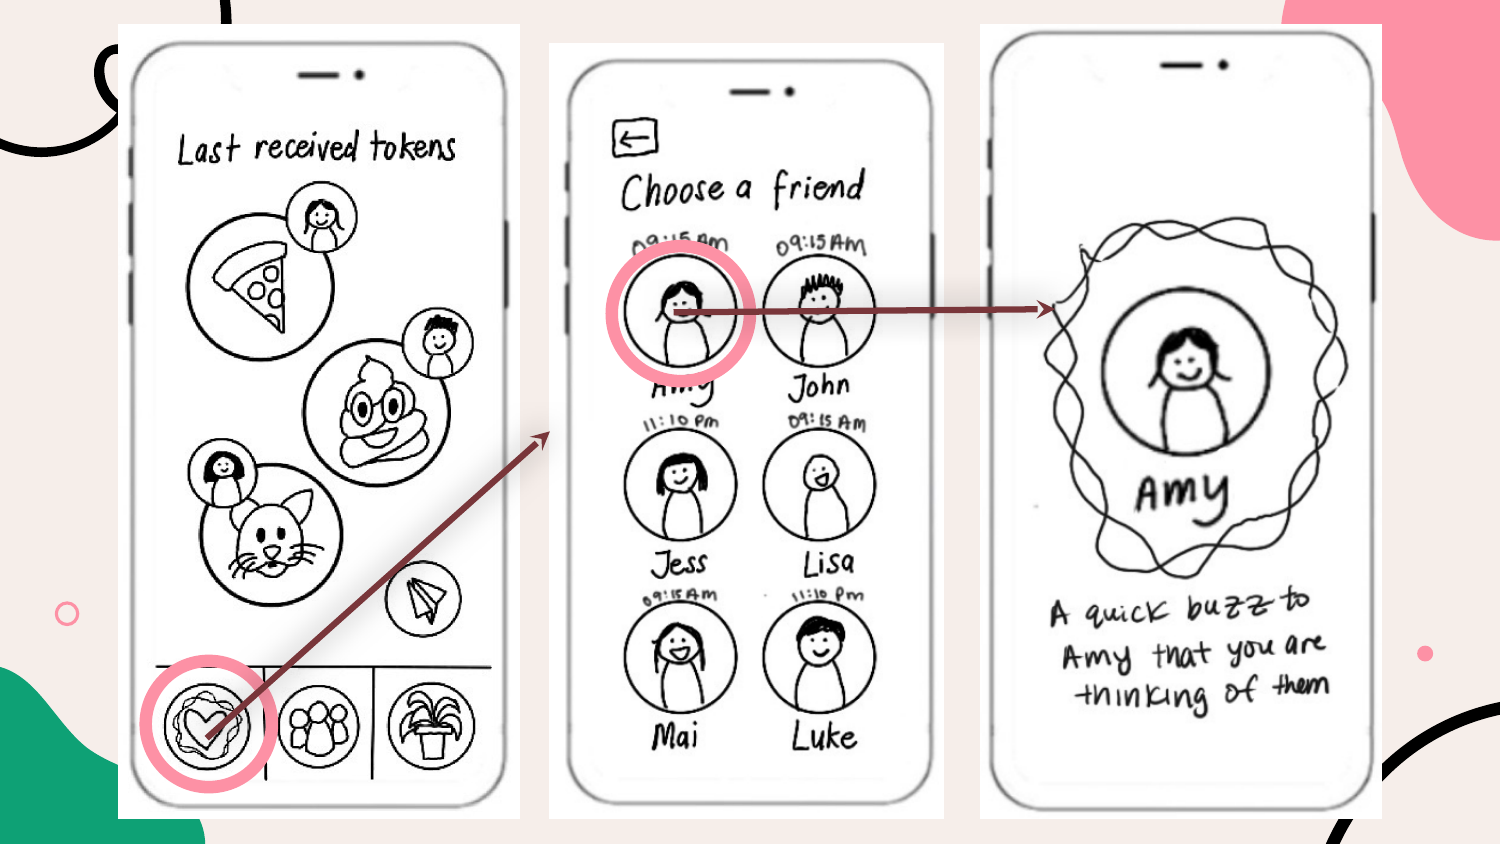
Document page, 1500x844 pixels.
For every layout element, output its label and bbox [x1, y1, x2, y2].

text_box [206, 431, 551, 739]
picture [980, 24, 1382, 819]
picture [549, 43, 944, 819]
picture [118, 24, 521, 819]
text_box [673, 308, 1056, 313]
